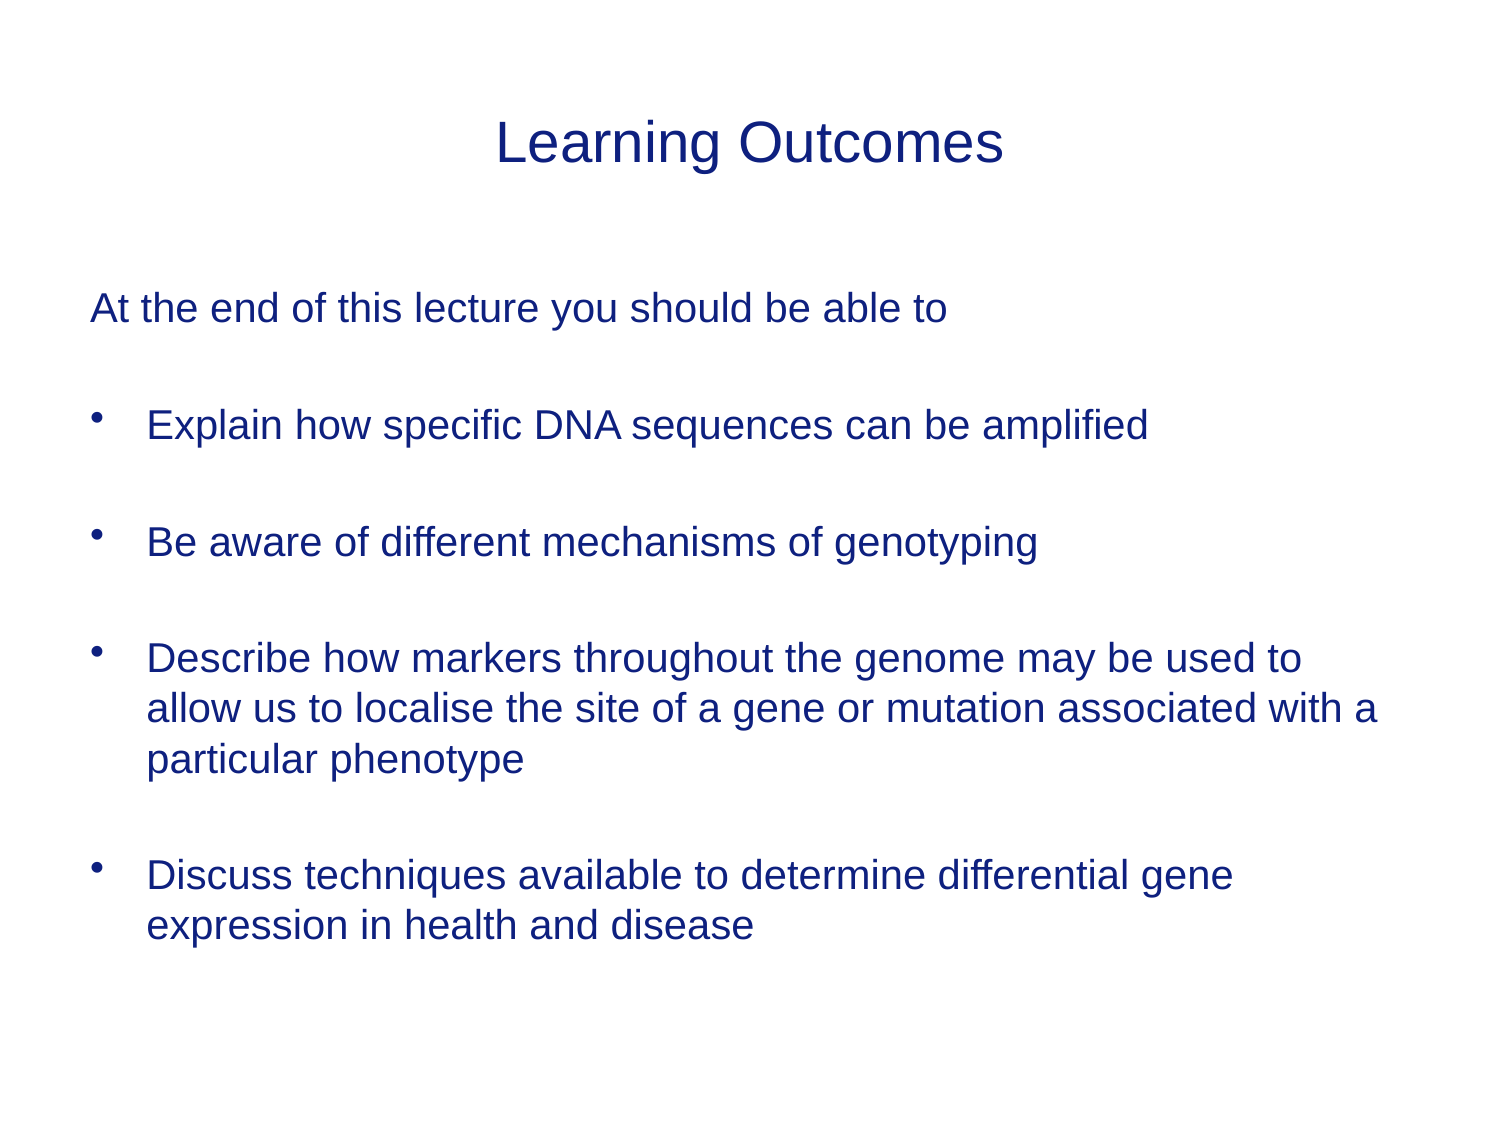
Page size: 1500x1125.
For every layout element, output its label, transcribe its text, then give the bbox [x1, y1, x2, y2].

list At the end of this lecture you should be able to Explain how specific DNA sequences can be amplified Be aware of different mechanisms of genotyping Describe how markers throughout the genome may be used to allow us to localise the site of a gene or mutation associated with a particular phenotype Discuss techniques available to determine differential gene expression in health and disease [74, 273, 1400, 1059]
title Learning Outcomes [93, 44, 1407, 233]
